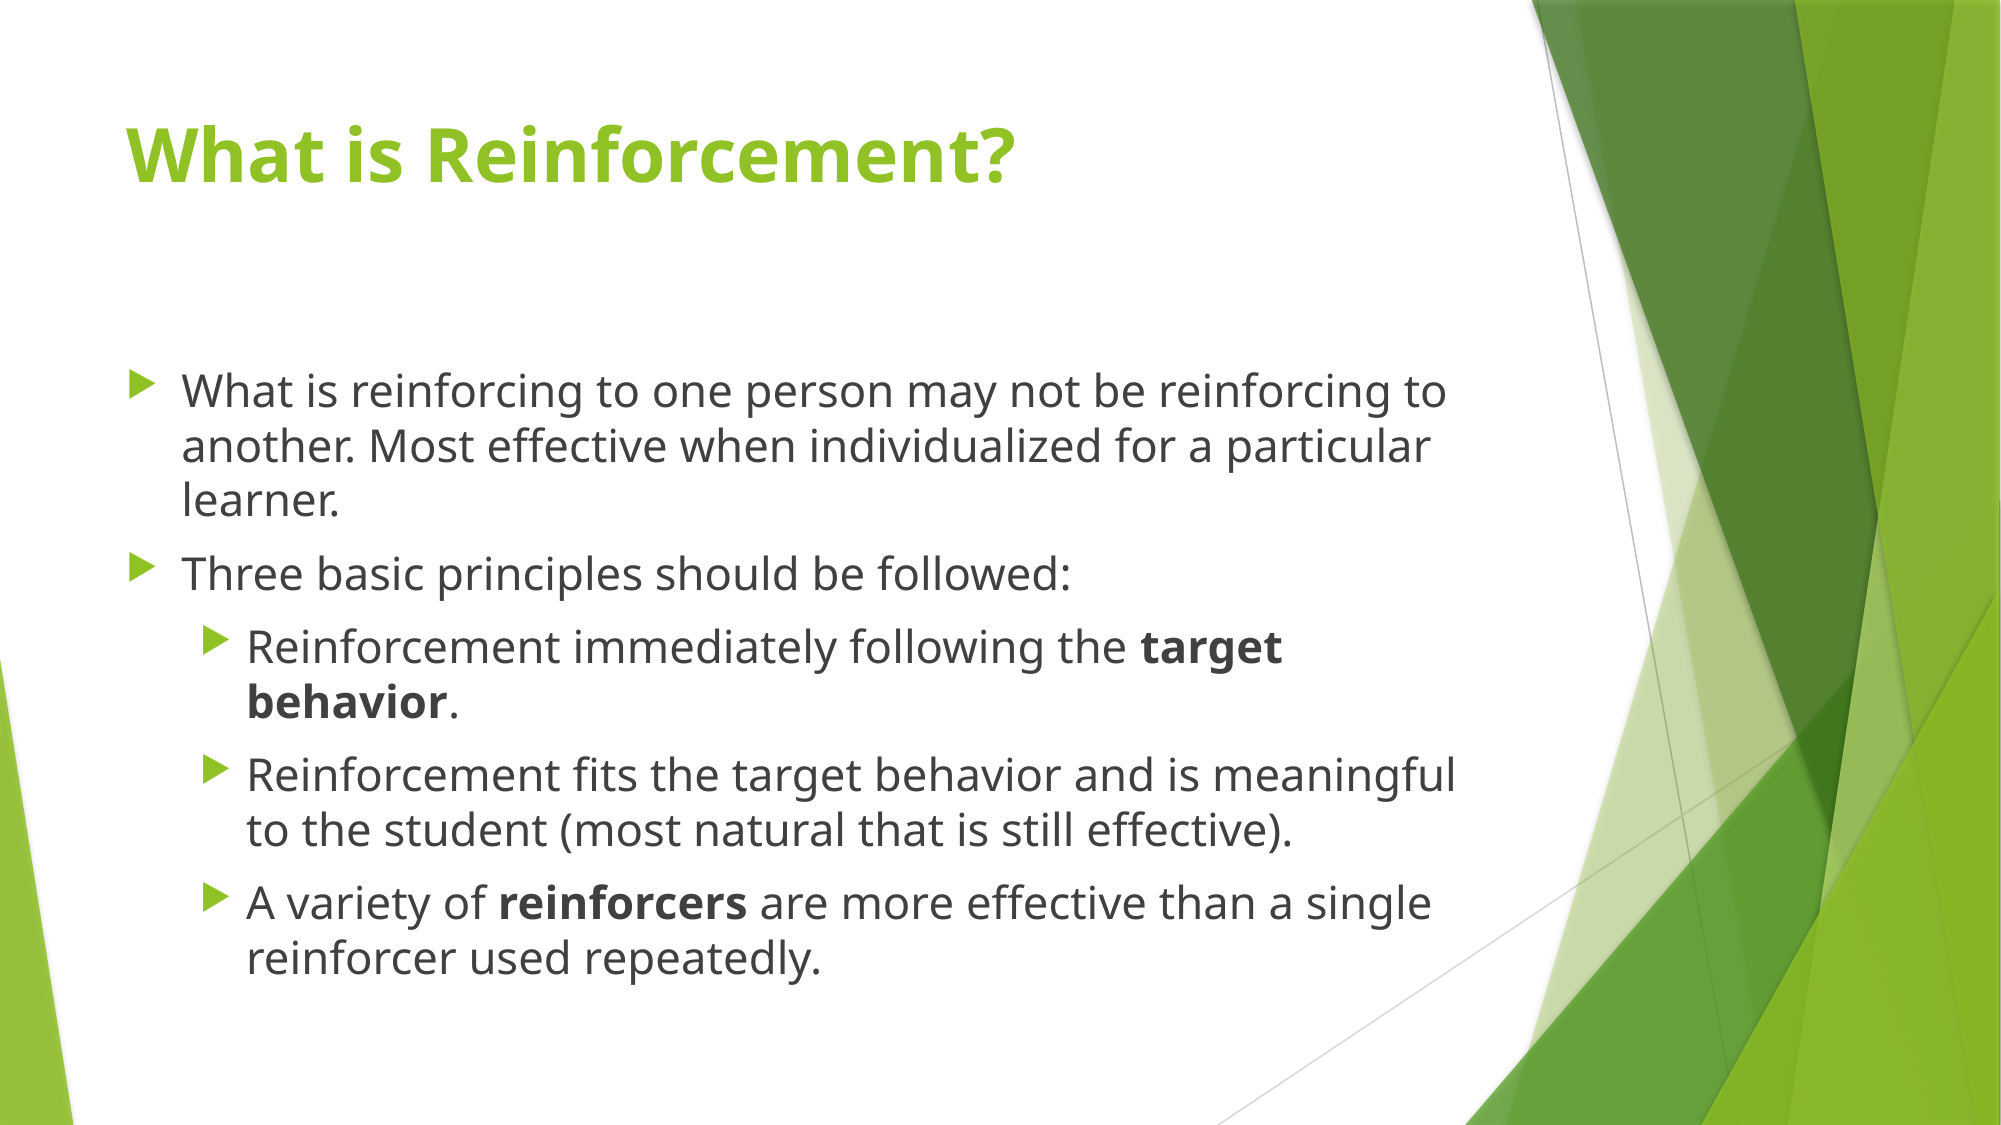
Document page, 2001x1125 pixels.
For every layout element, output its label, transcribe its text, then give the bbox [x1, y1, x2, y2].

list What is reinforcing to one person may not be reinforcing to another. Most effective when individualized for a particular learner. Three basic principles should be followed: Reinforcement immediately following the target behavior. Reinforcement fits the target behavior and is meaningful to the student (most natural that is still effective). A variety of reinforcers are more effective than a single reinforcer used repeatedly. [111, 354, 1522, 992]
title What is Reinforcement? [111, 99, 1522, 317]
